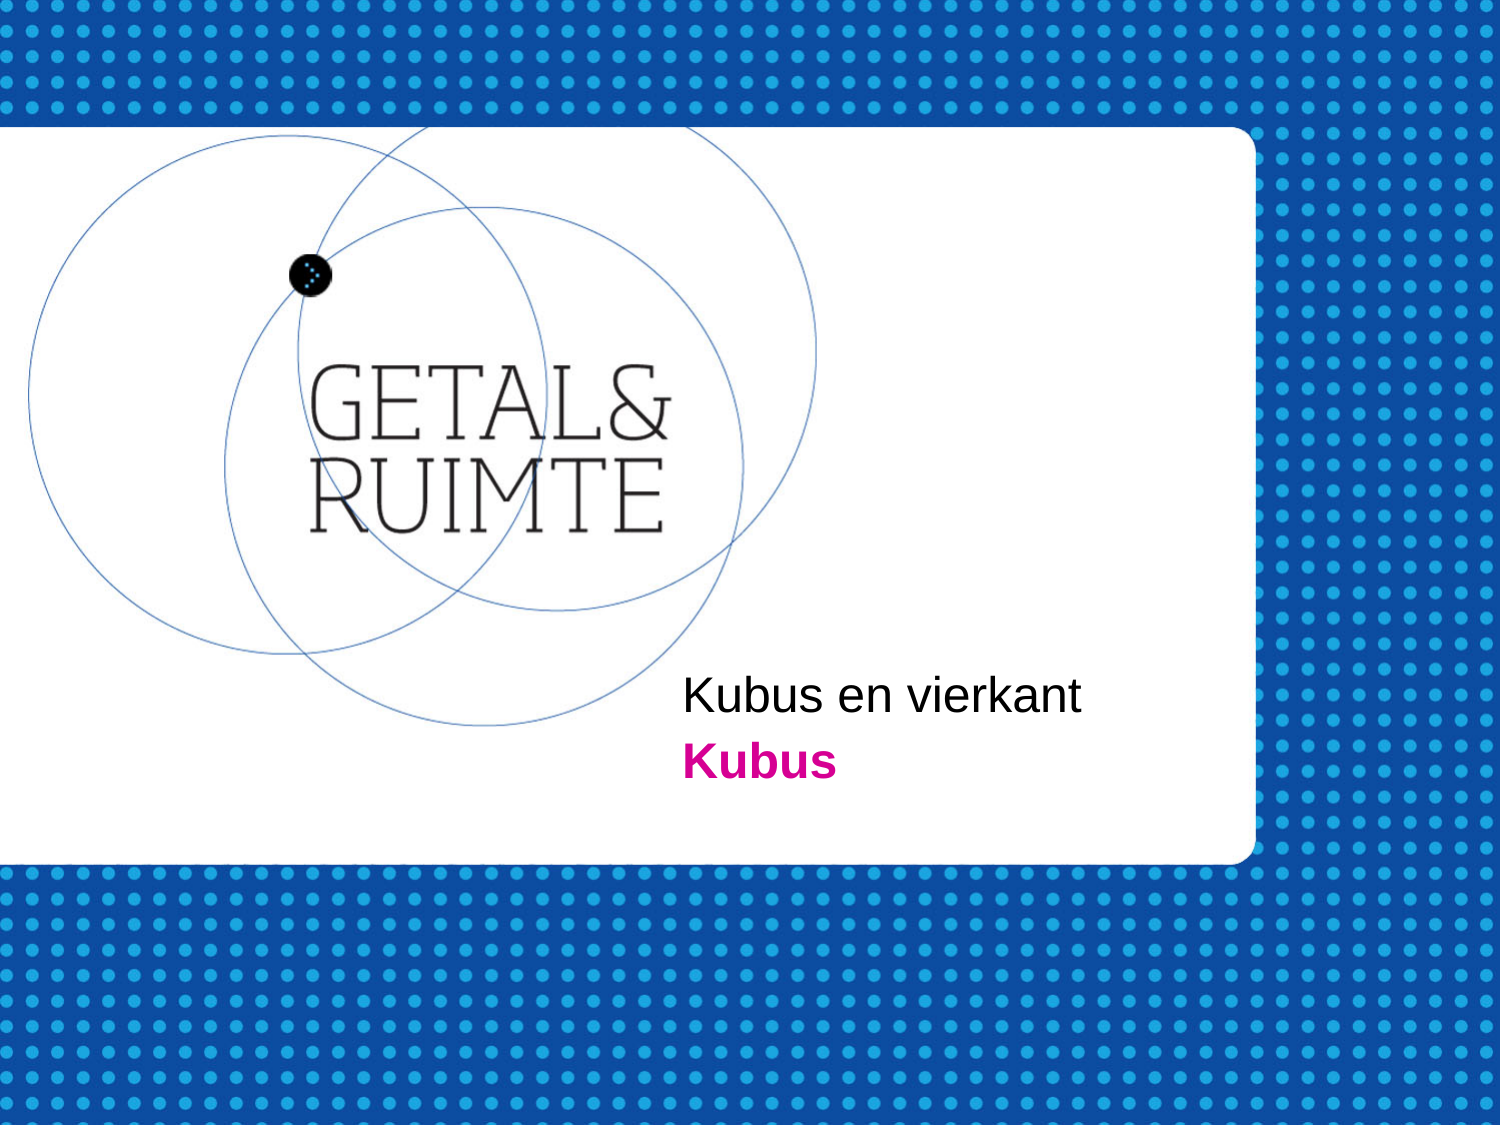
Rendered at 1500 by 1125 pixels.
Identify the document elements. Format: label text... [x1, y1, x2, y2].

text_box Kubus en vierkant Kubus [667, 648, 1483, 870]
picture [0, 0, 1500, 1125]
